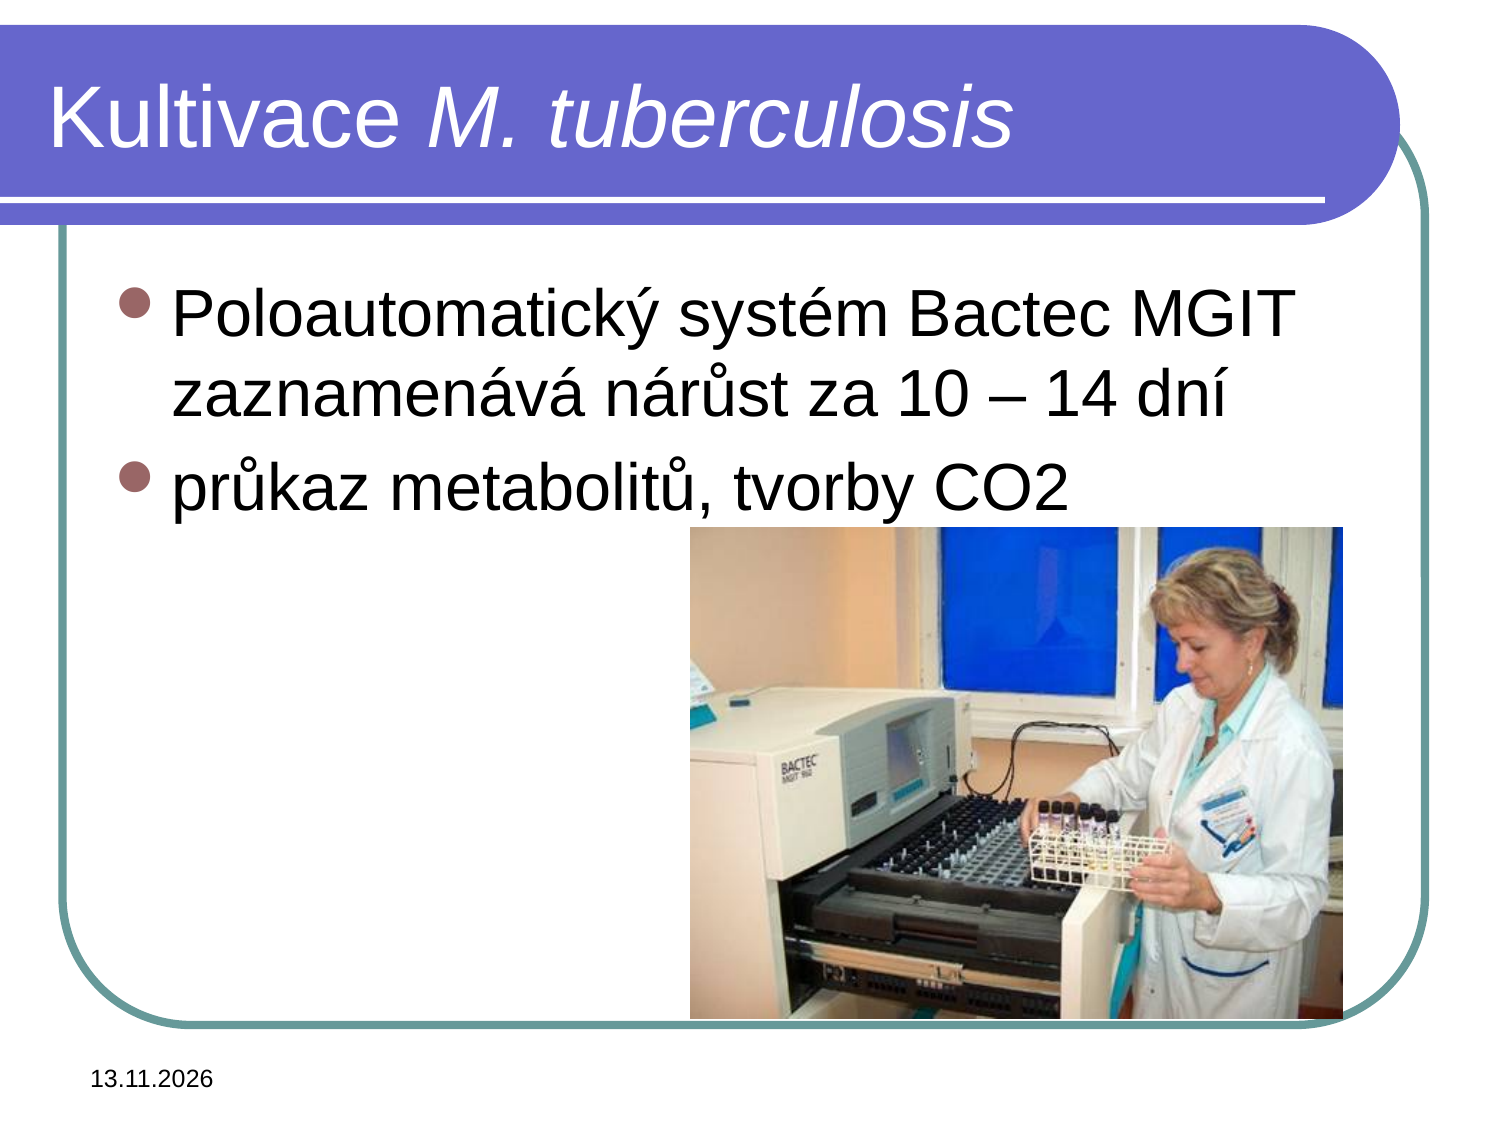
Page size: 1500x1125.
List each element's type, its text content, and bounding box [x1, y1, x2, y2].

picture [690, 526, 1343, 1019]
title Kultivace M. tuberculosis [32, 37, 1347, 188]
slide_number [75, 1025, 425, 1100]
list Poloautomatický systém Bactec MGIT zaznamenává nárůst za 10 – 14 dní průkaz metabolitů, tvorby CO2 [99, 262, 1400, 988]
